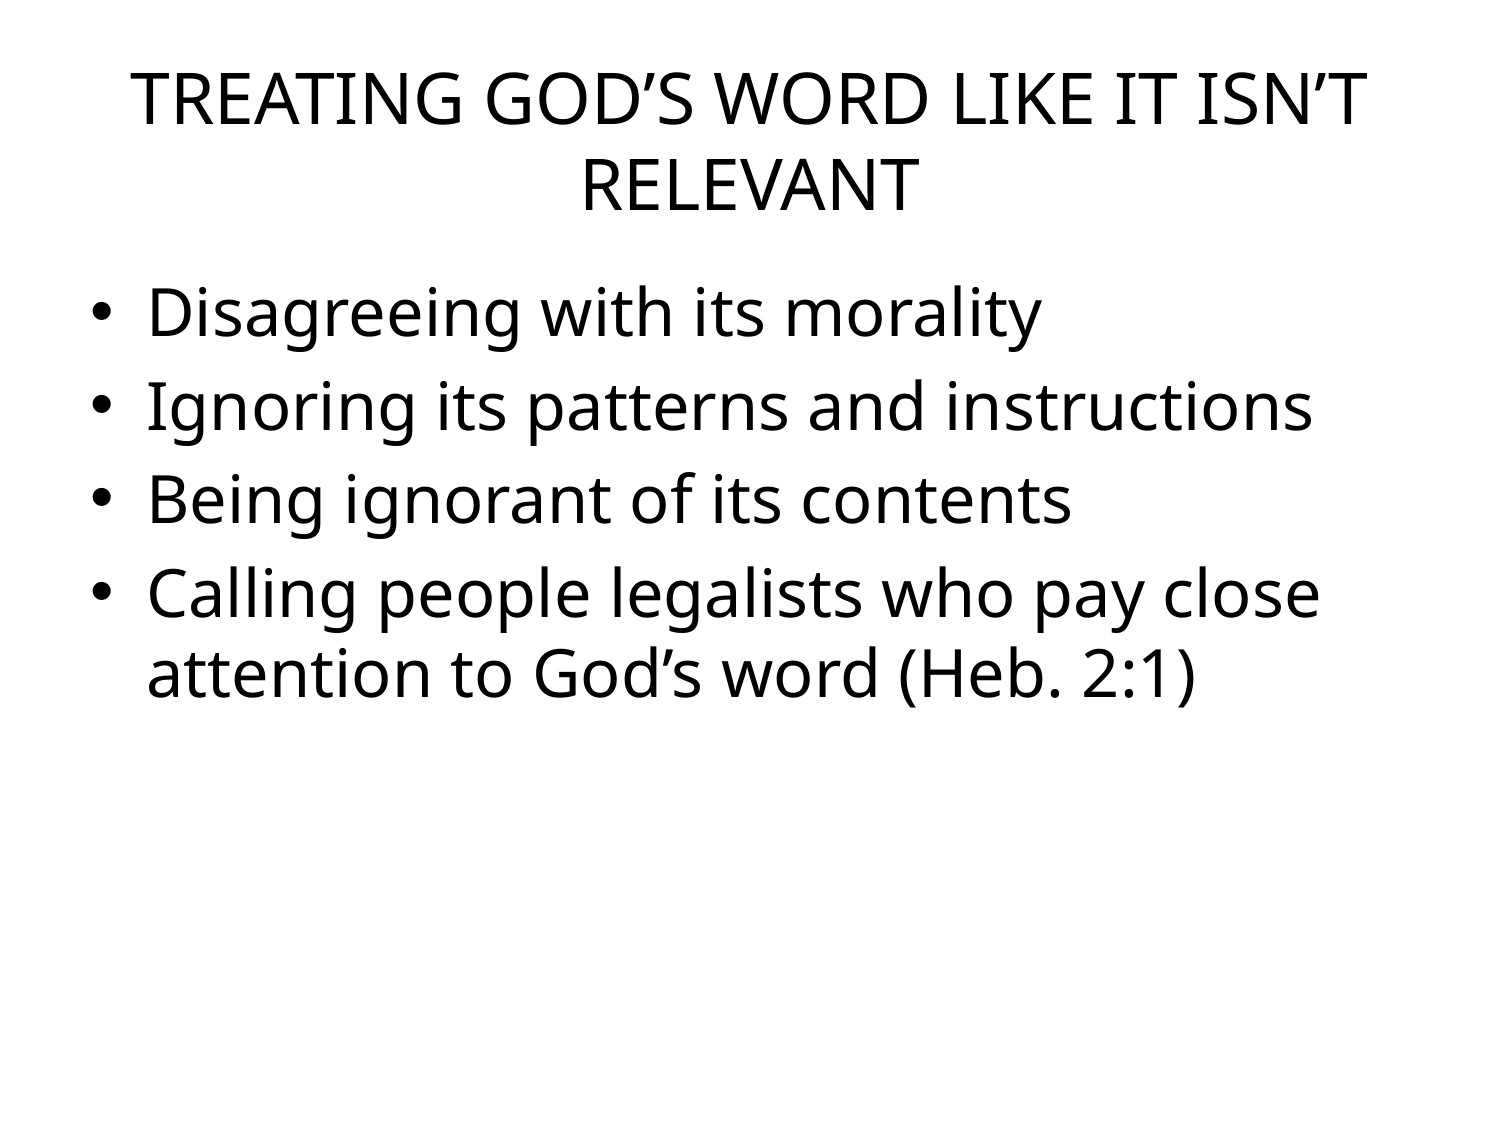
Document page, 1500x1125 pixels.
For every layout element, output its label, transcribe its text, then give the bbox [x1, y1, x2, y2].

list Disagreeing with its morality Ignoring its patterns and instructions Being ignorant of its contents Calling people legalists who pay close attention to God’s word (Heb. 2:1) [75, 262, 1425, 1005]
title TREATING GOD’S WORD LIKE IT ISN’T RELEVANT [75, 45, 1425, 233]
